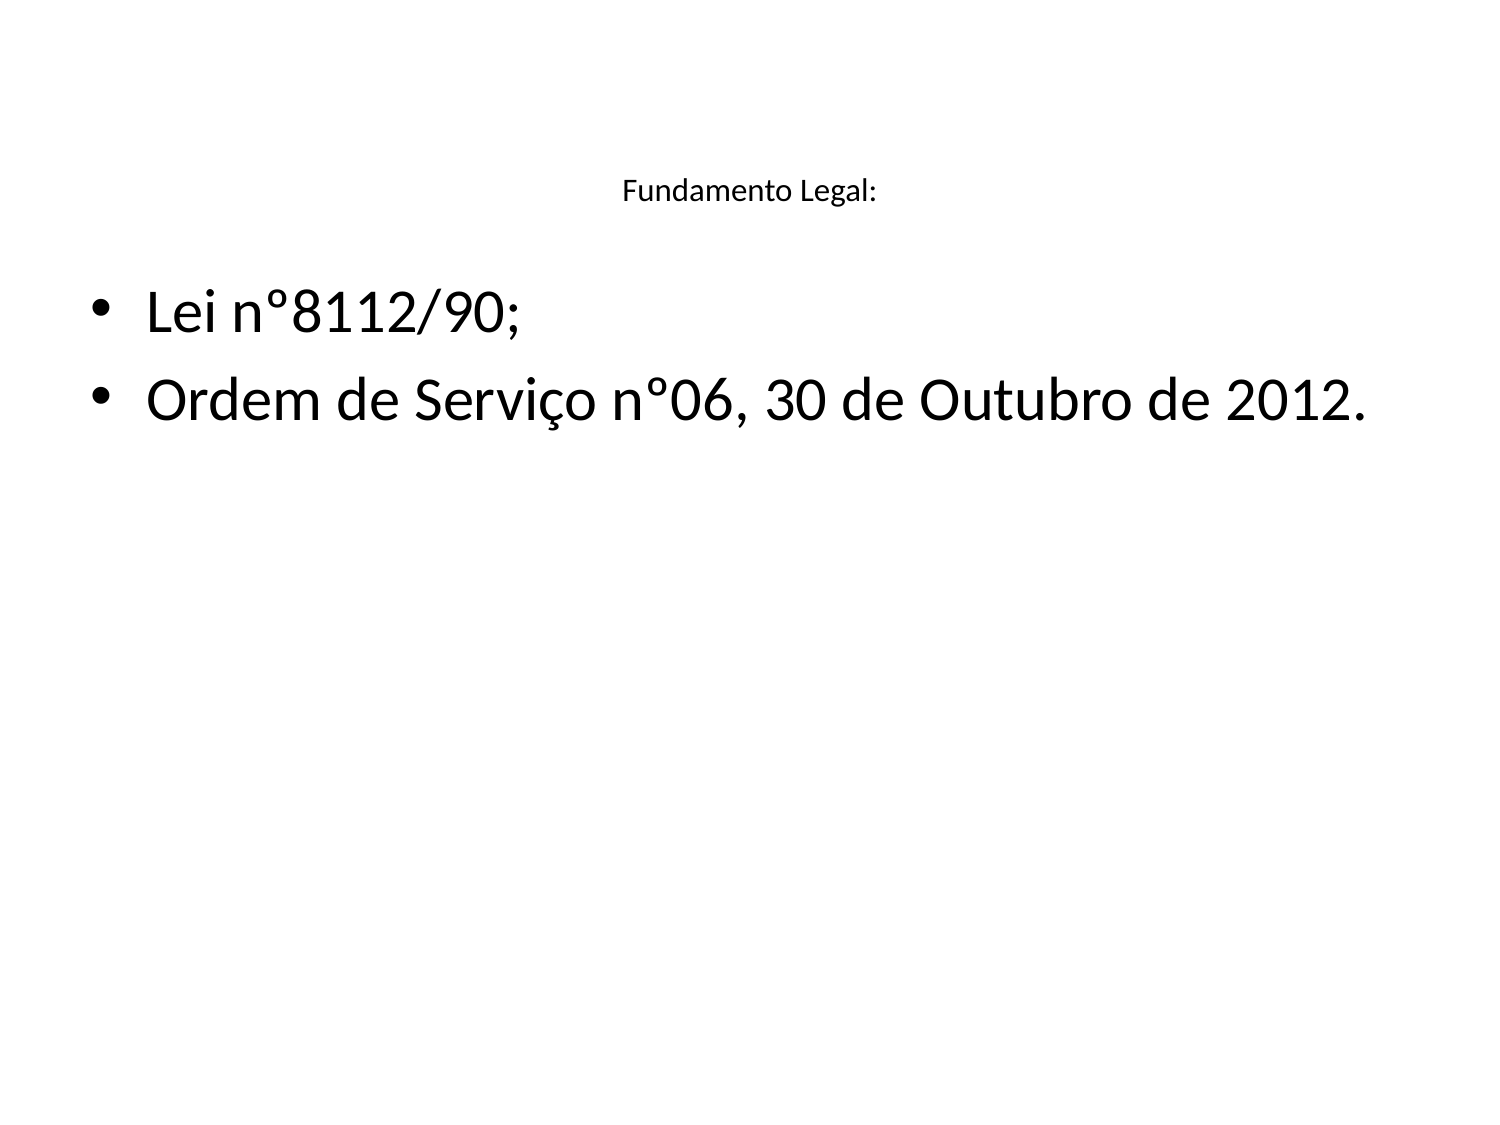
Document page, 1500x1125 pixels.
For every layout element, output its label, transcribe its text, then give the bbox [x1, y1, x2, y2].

list Lei nº8112/90; Ordem de Serviço nº06, 30 de Outubro de 2012. [75, 262, 1425, 1005]
title Fundamento Legal: [75, 160, 1425, 256]
